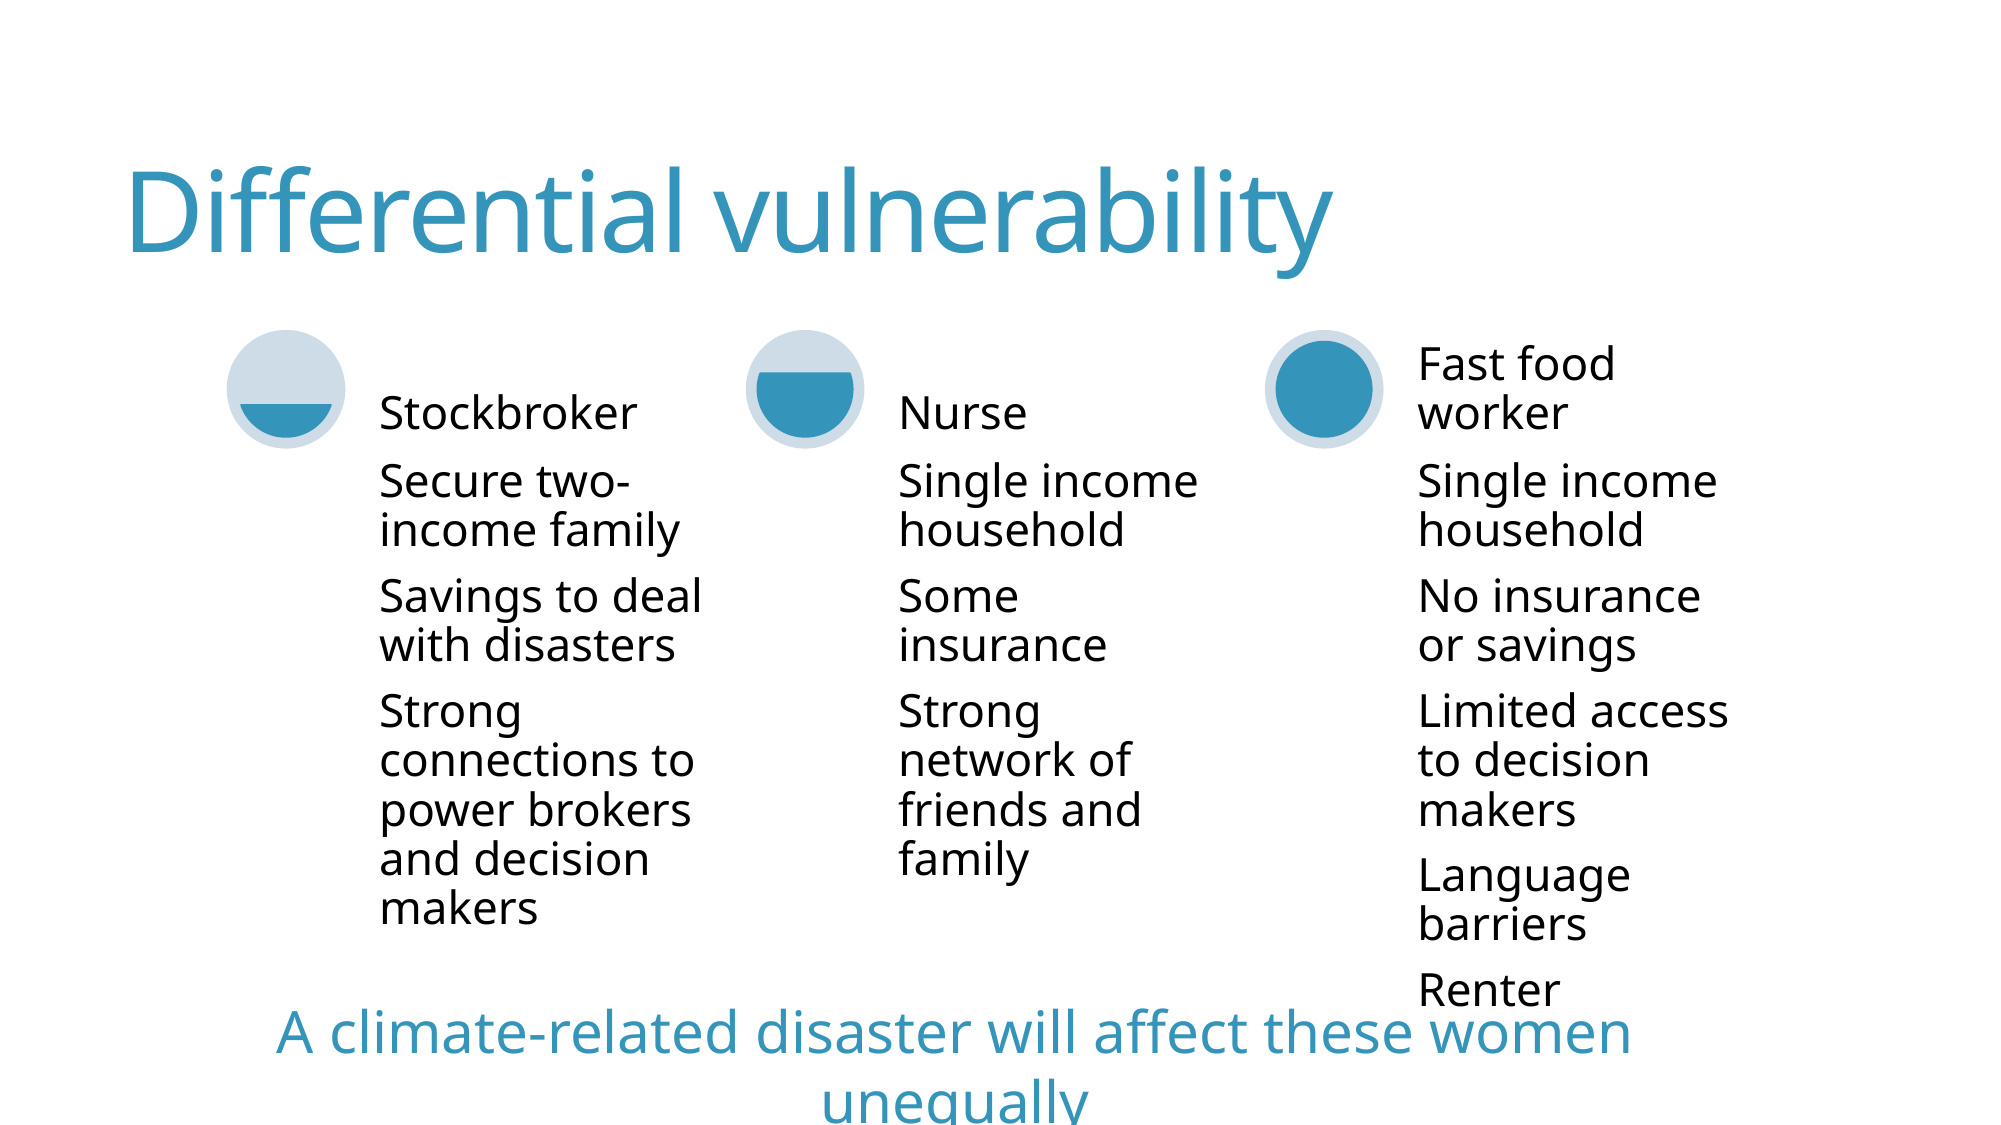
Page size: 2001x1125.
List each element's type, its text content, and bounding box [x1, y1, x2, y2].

title Differential vulnerability [107, 81, 1875, 354]
slide_number [1437, 963, 1918, 1125]
text_box A climate-related disaster will affect these women unequally [133, 987, 1777, 1125]
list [110, 329, 1876, 949]
